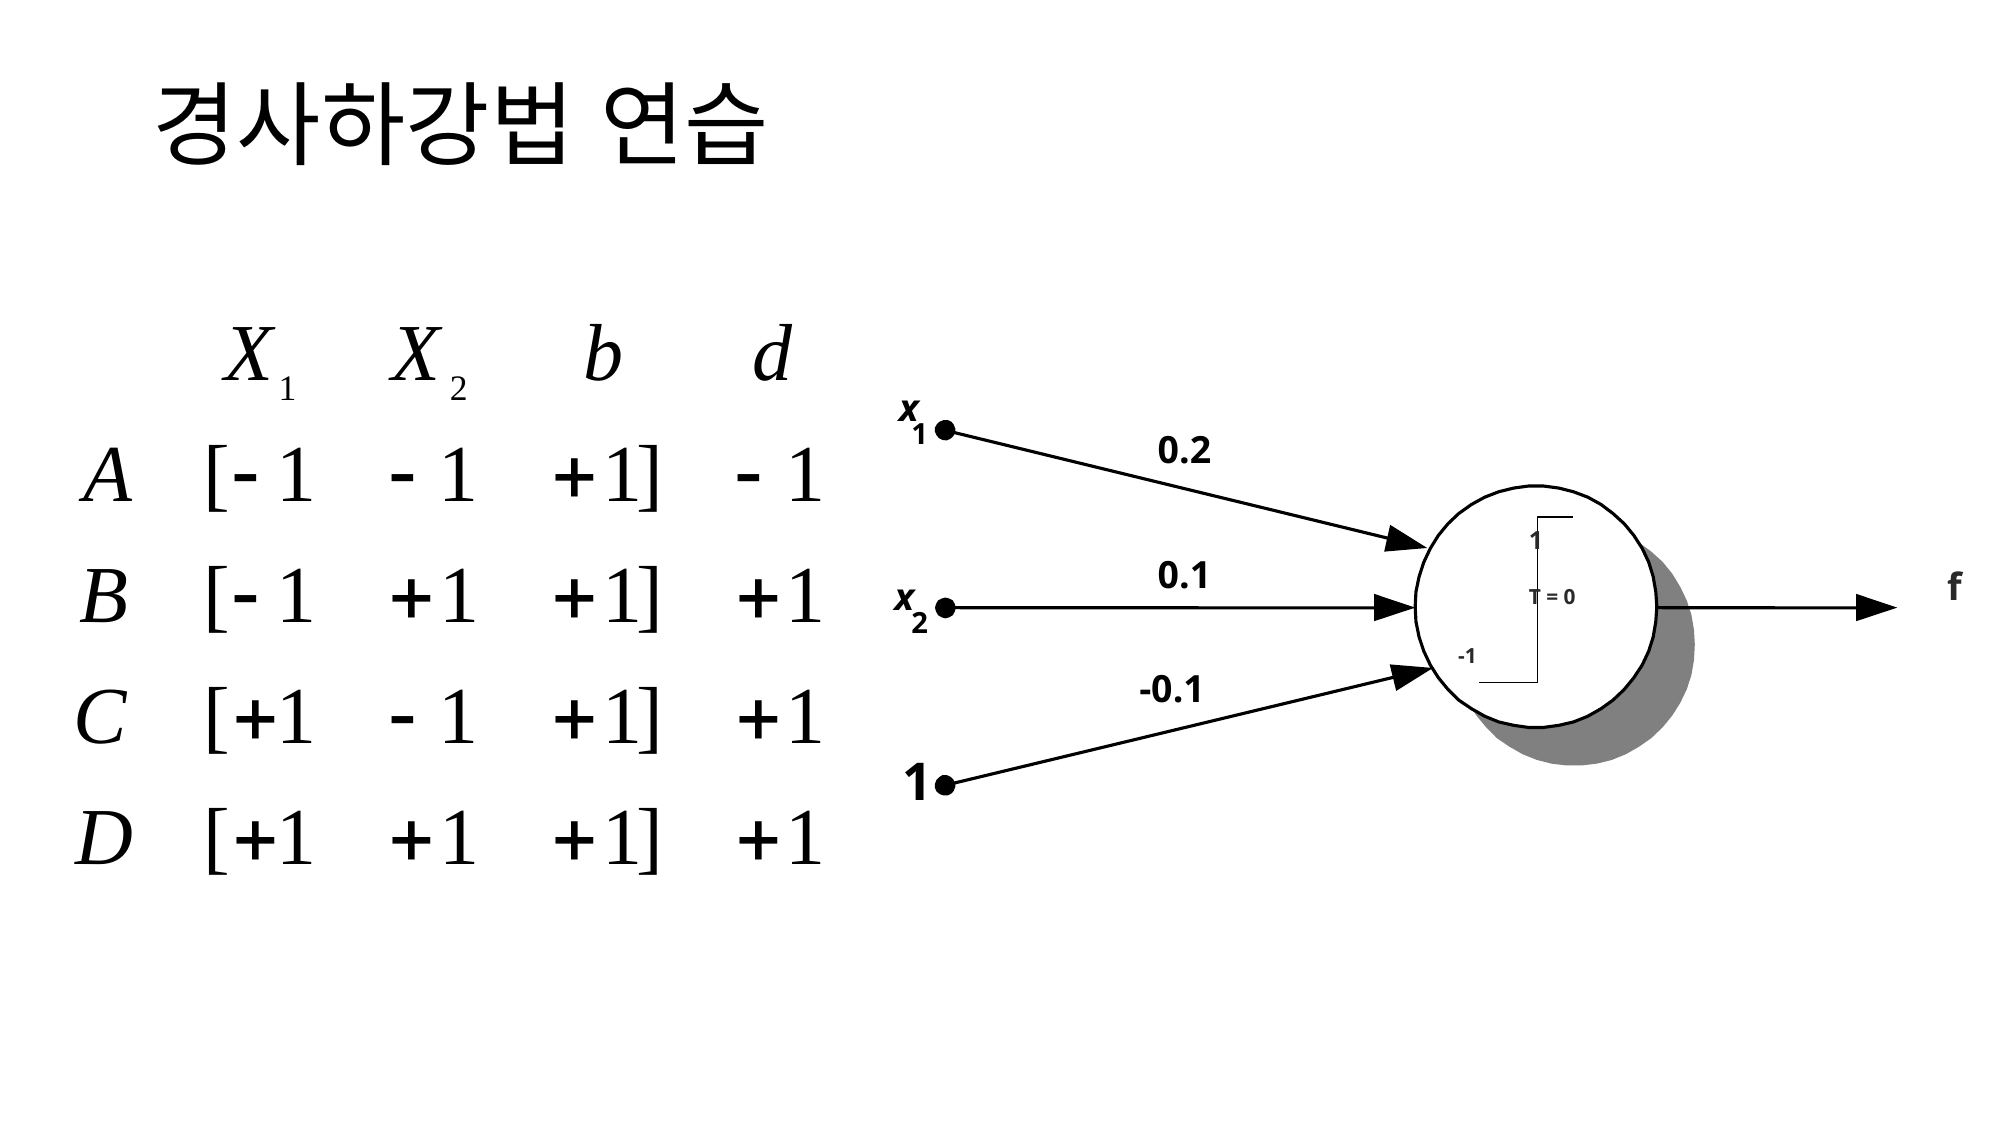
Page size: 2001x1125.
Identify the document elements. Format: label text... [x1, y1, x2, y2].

title 경사하강법 연습 [137, 59, 1863, 198]
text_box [64, 307, 826, 895]
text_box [893, 314, 1963, 811]
